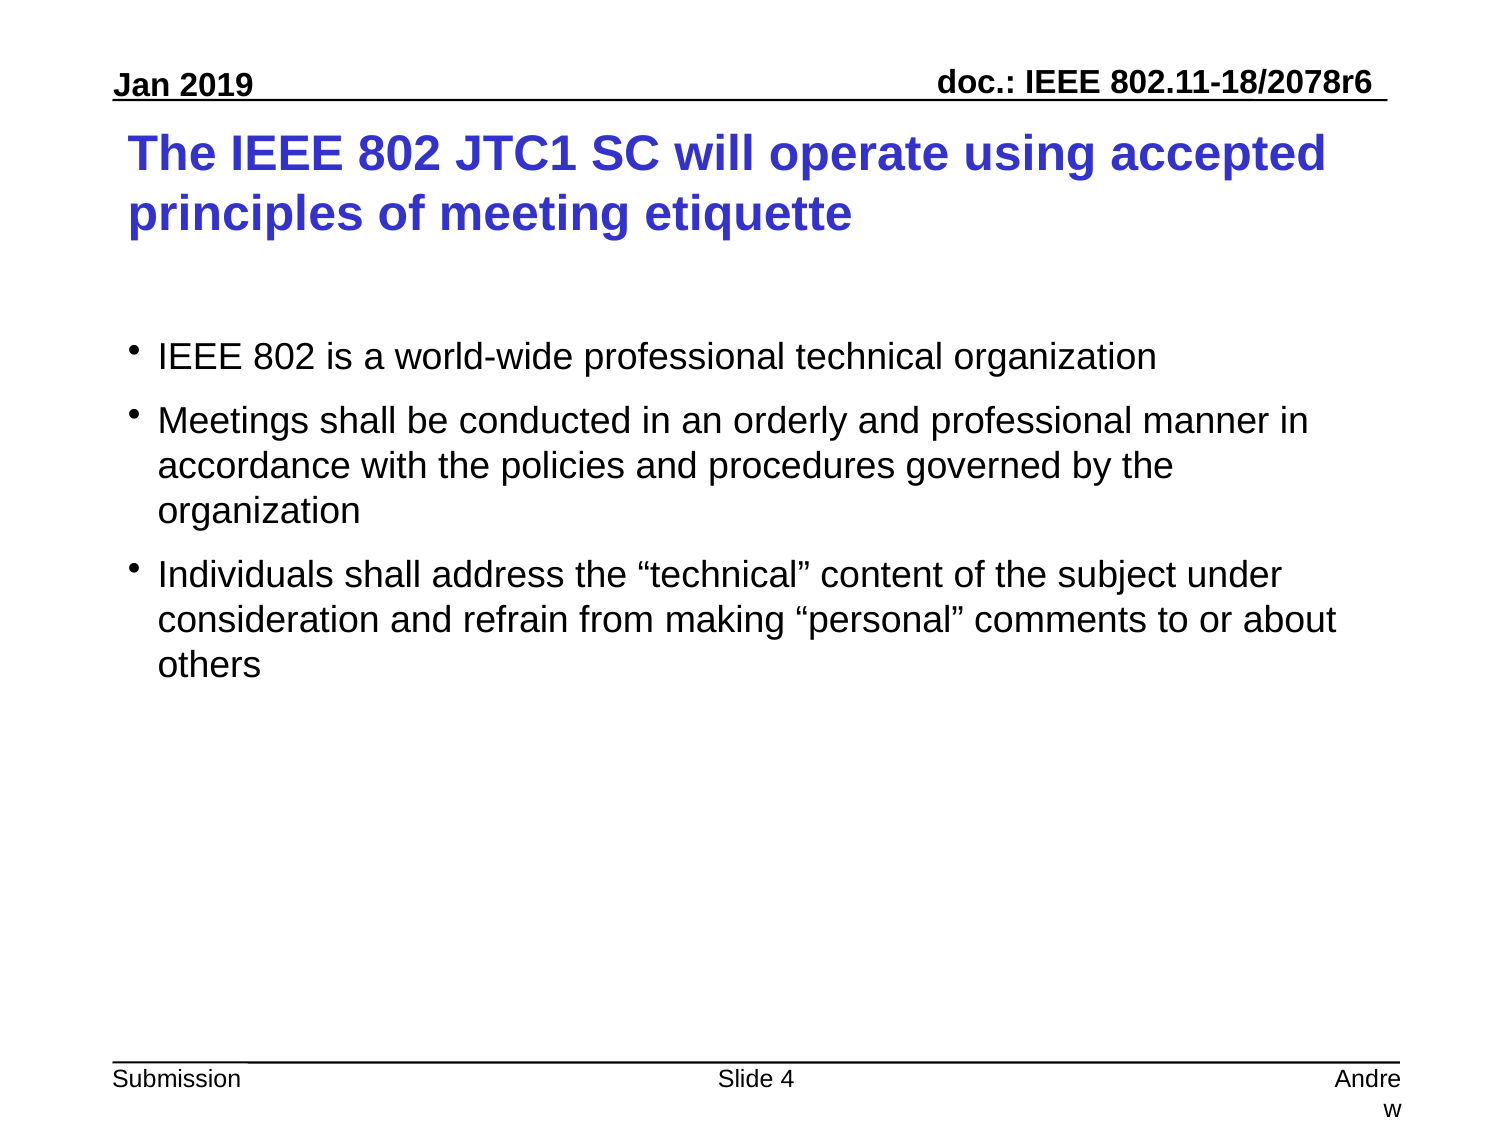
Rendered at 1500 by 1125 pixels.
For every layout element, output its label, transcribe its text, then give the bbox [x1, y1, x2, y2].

footer Andrew Myles, Cisco [1320, 1061, 1402, 1093]
title The IEEE 802 JTC1 SC will operate using accepted principles of meeting etiquette [112, 112, 1388, 288]
list IEEE 802 is a world-wide professional technical organization Meetings shall be conducted in an orderly and professional manner in accordance with the policies and procedures governed by the organization Individuals shall address the “technical” content of the subject under consideration and refrain from making “personal” comments to or about others [112, 324, 1388, 1000]
slide_number Slide 4 [709, 1061, 803, 1093]
